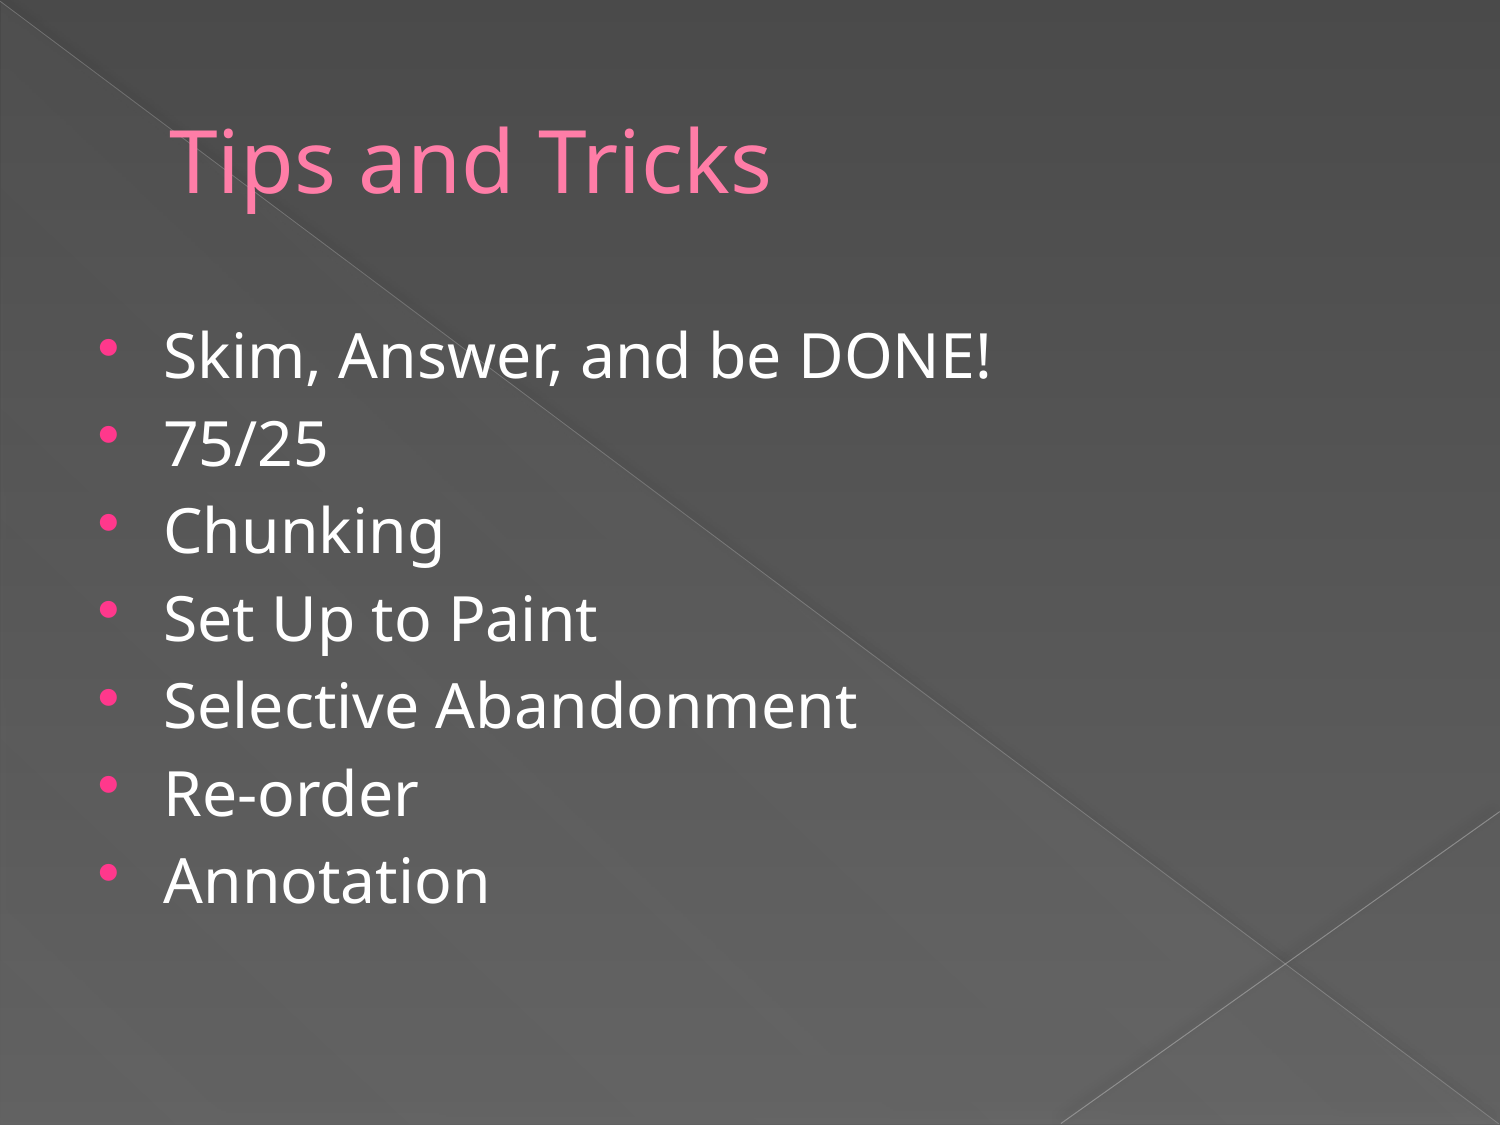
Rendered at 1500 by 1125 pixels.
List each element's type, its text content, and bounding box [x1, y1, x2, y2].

list Skim, Answer, and be DONE! 75/25 Chunking Set Up to Paint Selective Abandonment Re-order Annotation [75, 308, 1425, 1059]
title Tips and Tricks [75, 43, 1425, 274]
